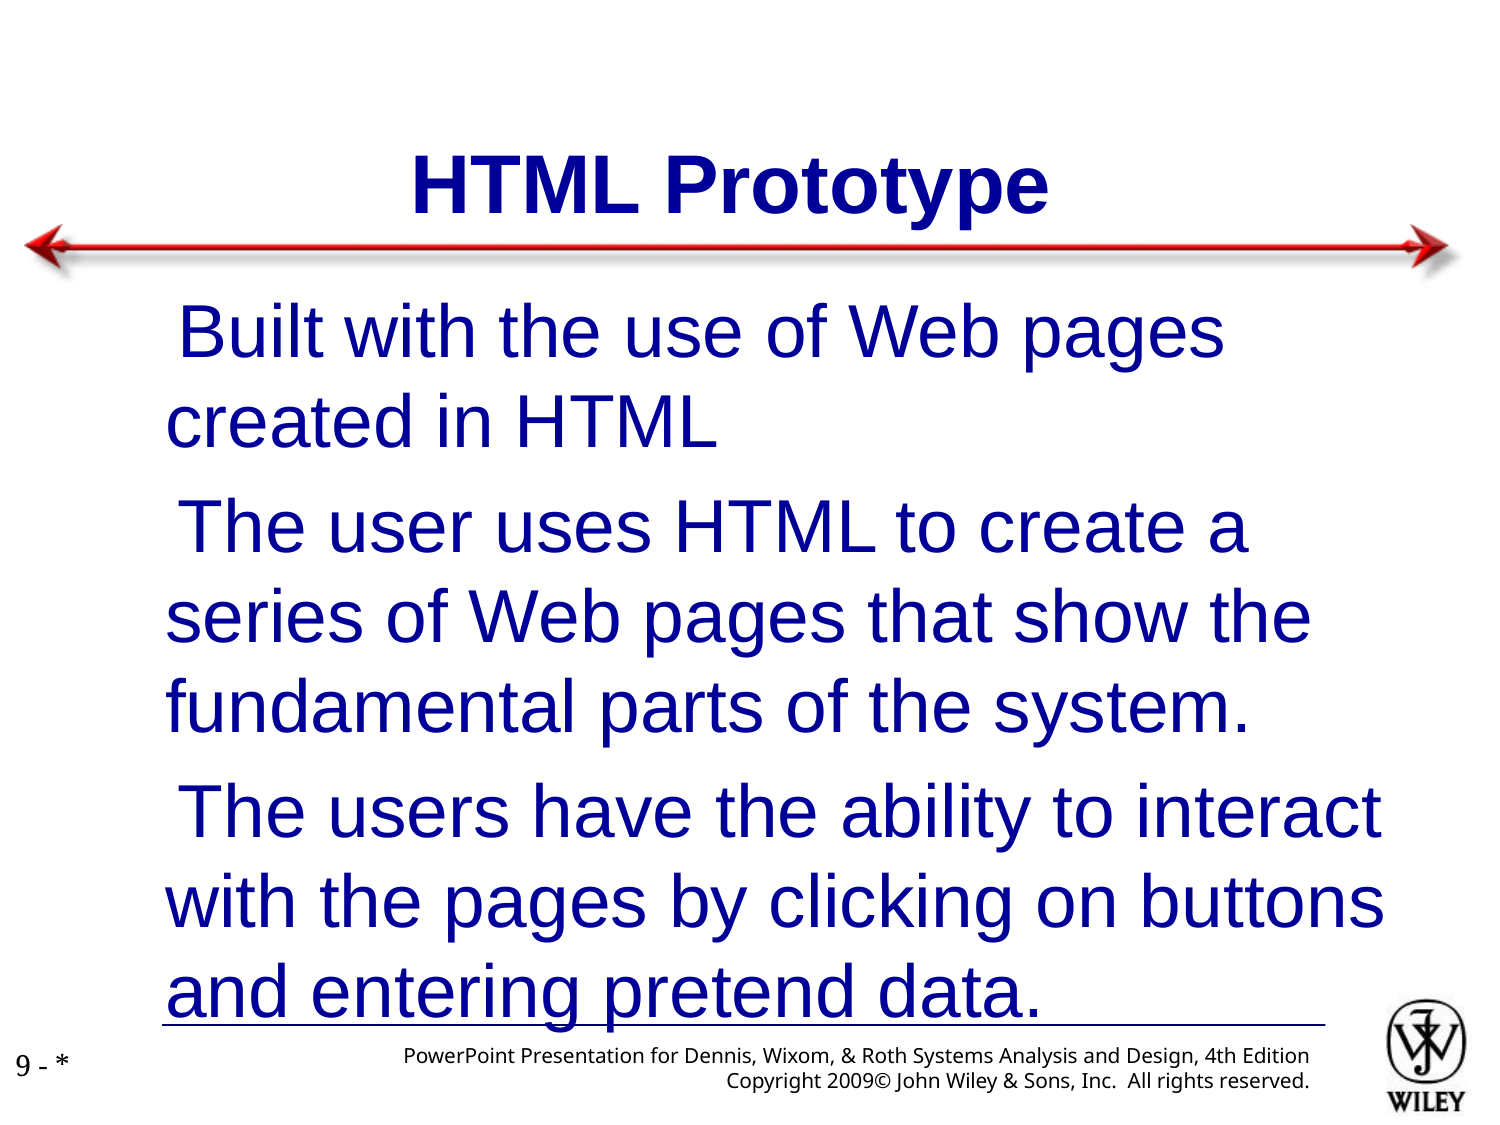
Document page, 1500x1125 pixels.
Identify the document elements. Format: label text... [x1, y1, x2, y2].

title HTML Prototype [93, 50, 1369, 238]
picture [24, 224, 1471, 291]
text_box 9 - * [0, 1049, 125, 1125]
text_box PowerPoint Presentation for Dennis, Wixom, & Roth Systems Analysis and Design, 4th Edition Copyright 2009© John Wiley & Sons, Inc. All rights reserved. [287, 1024, 1325, 1100]
picture [1381, 991, 1473, 1117]
list Built with the use of Web pages created in HTML The user uses HTML to create a series of Web pages that show the fundamental parts of the system. The users have the ability to interact with the pages by clicking on buttons and entering pretend data. [93, 275, 1407, 1013]
